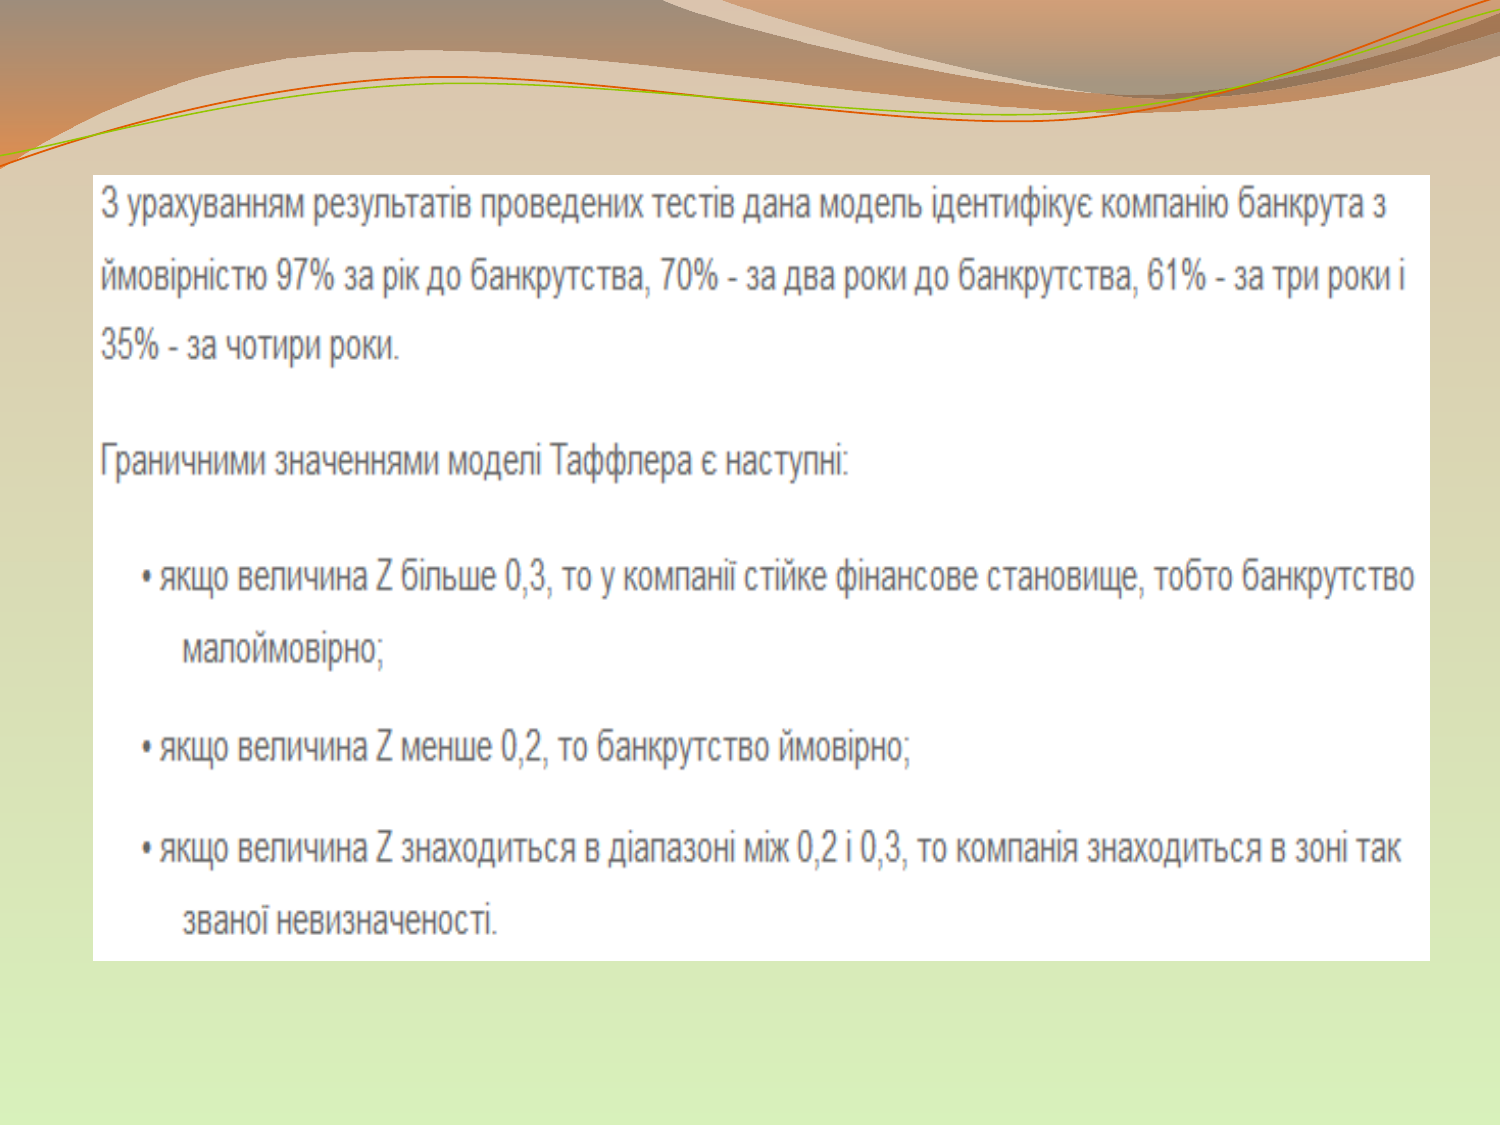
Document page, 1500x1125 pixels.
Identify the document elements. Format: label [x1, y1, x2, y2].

picture [93, 175, 1430, 962]
